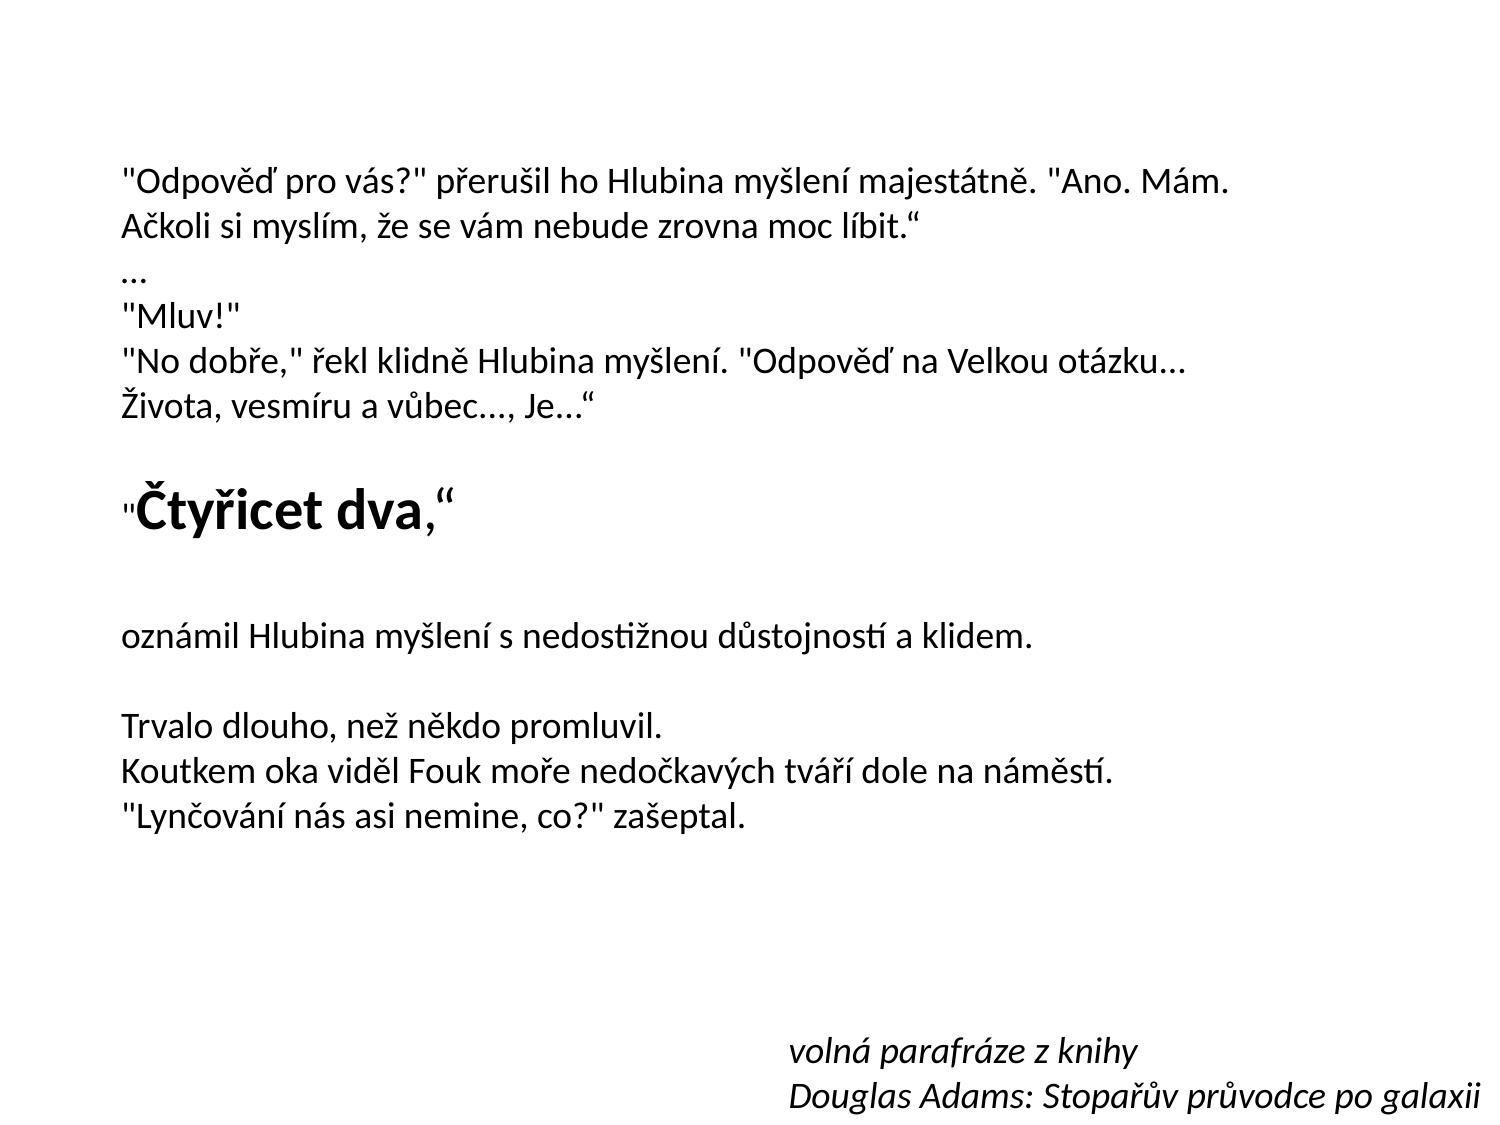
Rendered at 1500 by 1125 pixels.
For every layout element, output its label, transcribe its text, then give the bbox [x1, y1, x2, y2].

text_box volná parafráze z knihy Douglas Adams: Stopařův průvodce po galaxii [773, 1018, 1497, 1124]
text_box "Odpověď pro vás?" přerušil ho Hlubina myšlení majestátně. "Ano. Mám. Ačkoli si myslím, že se vám nebude zrovna moc líbit.“ … "Mluv!" "No dobře," řekl klidně Hlubina myšlení. "Odpověď na Velkou otázku... Života, vesmíru a vůbec..., Je...“ "Čtyřicet dva,“ oznámil Hlubina myšlení s nedostižnou důstojností a klidem. Trvalo dlouho, než někdo promluvil. Koutkem oka viděl Fouk moře nedočkavých tváří dole na náměstí. "Lynčování nás asi nemine, co?" zašeptal. [106, 148, 1246, 844]
